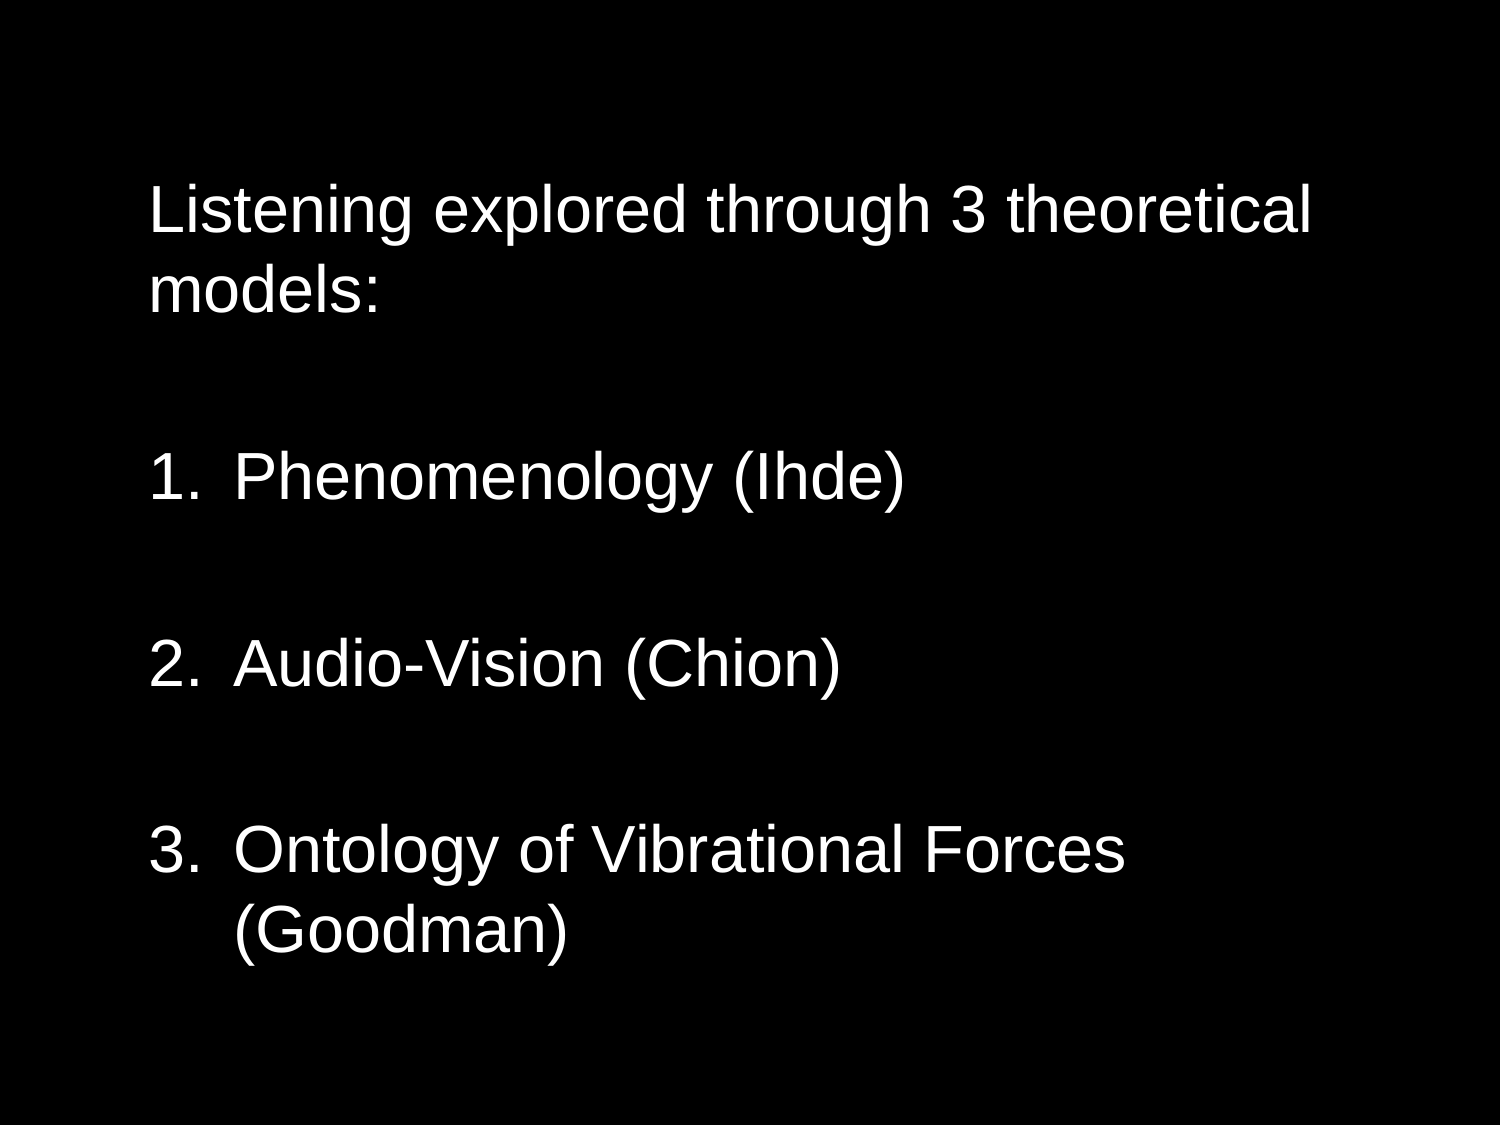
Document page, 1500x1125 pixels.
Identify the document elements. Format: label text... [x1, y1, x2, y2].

subtitle Listening explored through 3 theoretical models: Phenomenology (Ihde) Audio-Vision (Chion) Ontology of Vibrational Forces (Goodman) [133, 157, 1351, 1019]
